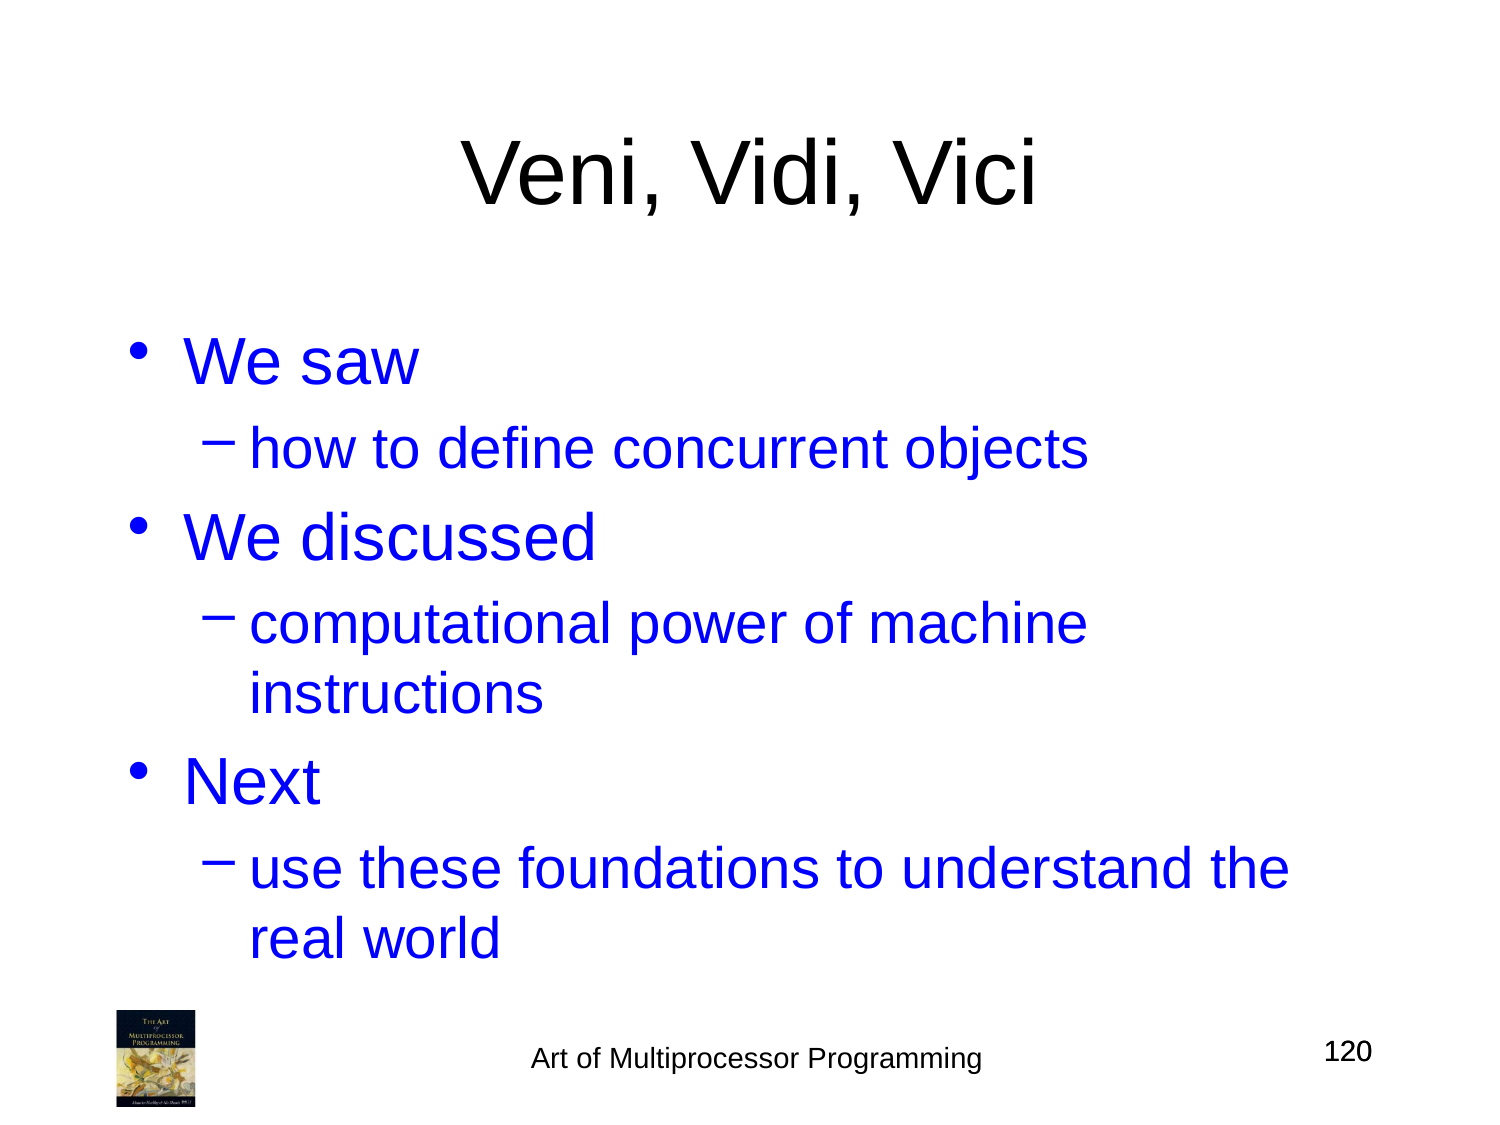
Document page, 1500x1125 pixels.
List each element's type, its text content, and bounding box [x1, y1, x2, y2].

slide_number 120 [1074, 1024, 1388, 1101]
footer Art of Multiprocessor Programming [484, 1031, 1030, 1107]
list We saw how to define concurrent objects We discussed computational power of machine instructions Next use these foundations to understand the real world [112, 310, 1388, 891]
title Veni, Vidi, Vici [112, 73, 1388, 262]
picture [107, 1010, 204, 1107]
